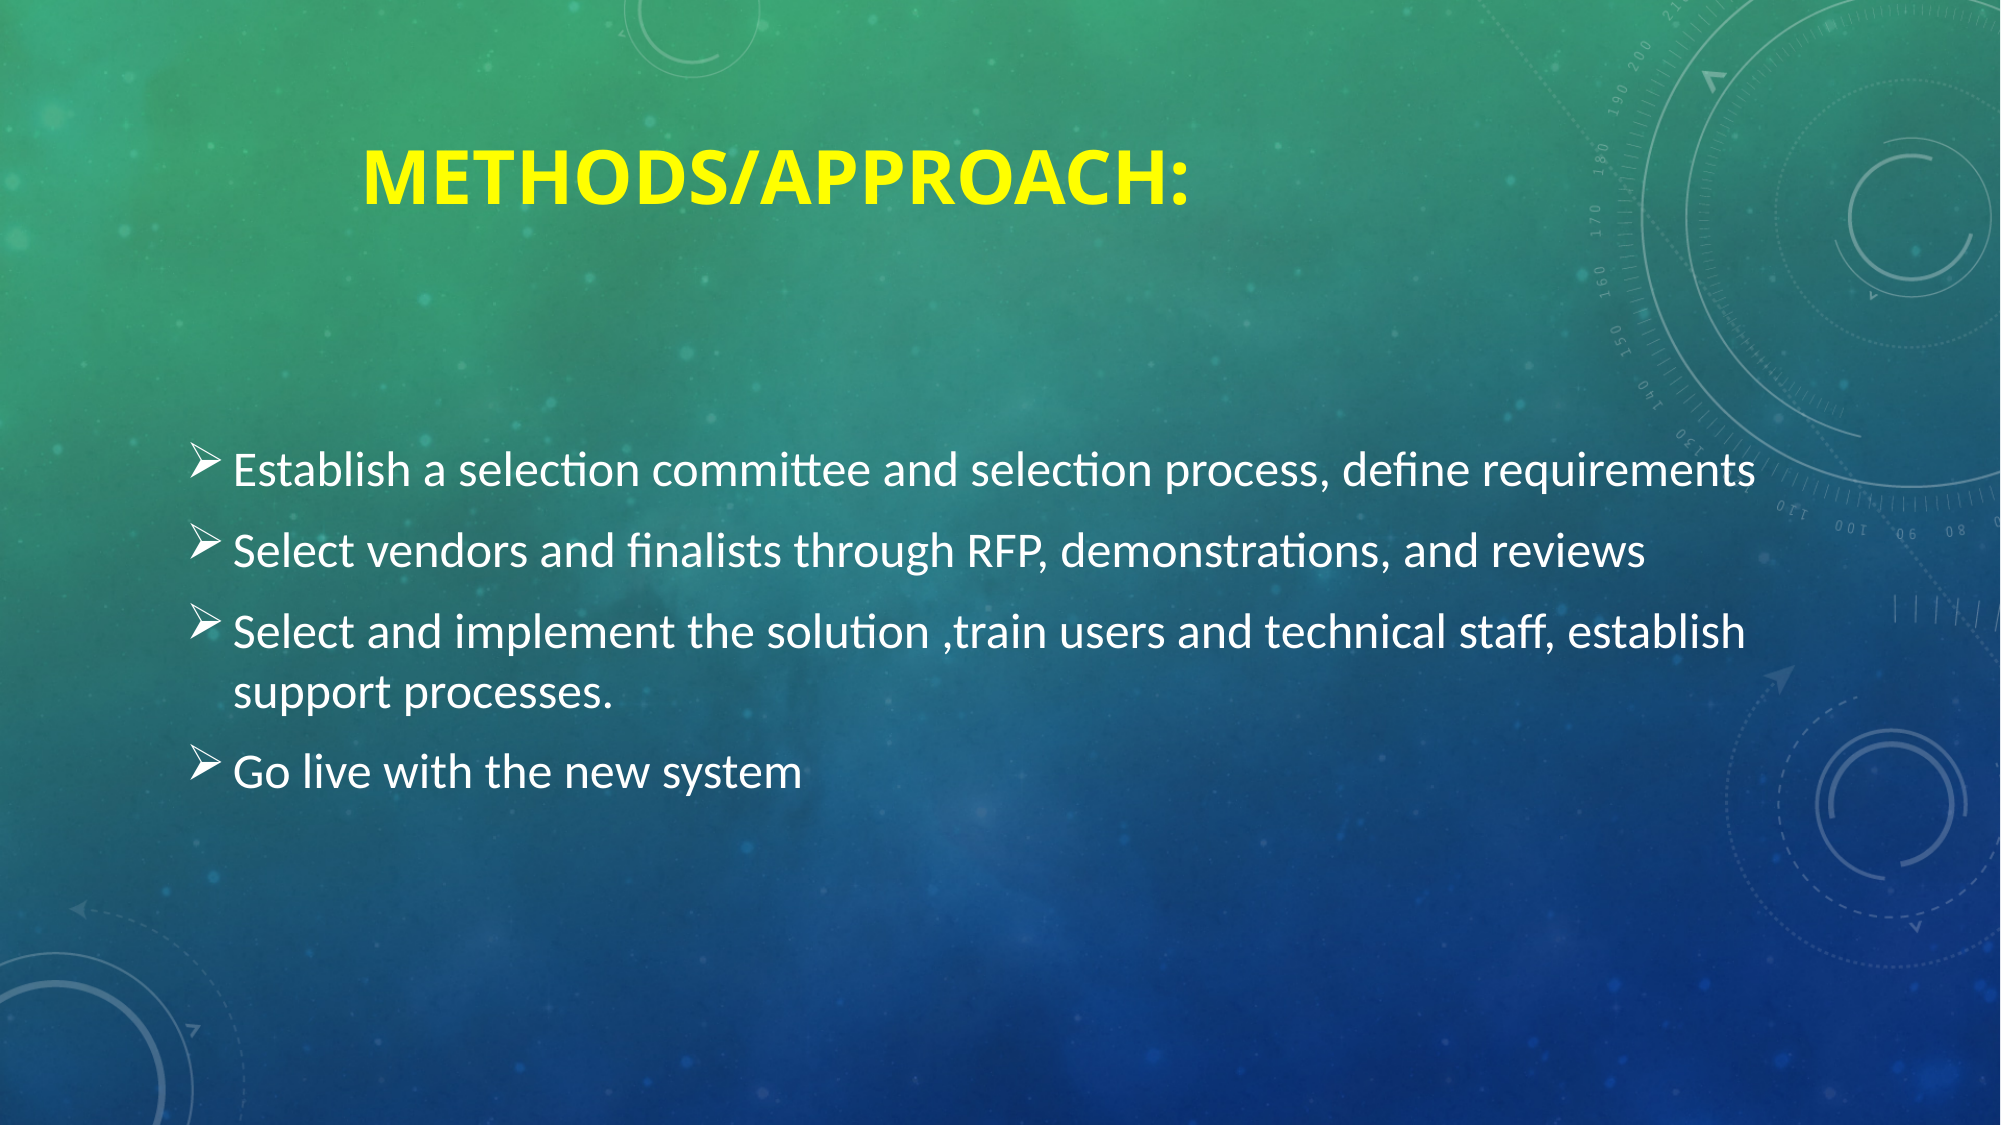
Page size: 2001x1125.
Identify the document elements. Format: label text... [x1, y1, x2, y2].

picture [0, 0, 2001, 1125]
list Establish a selection committee and selection process, define requirements Select vendors and finalists through RFP, demonstrations, and reviews Select and implement the solution ,train users and technical staff, establish support processes. Go live with the new system [171, 351, 1931, 950]
title Methods/Approach: [345, 99, 1775, 339]
